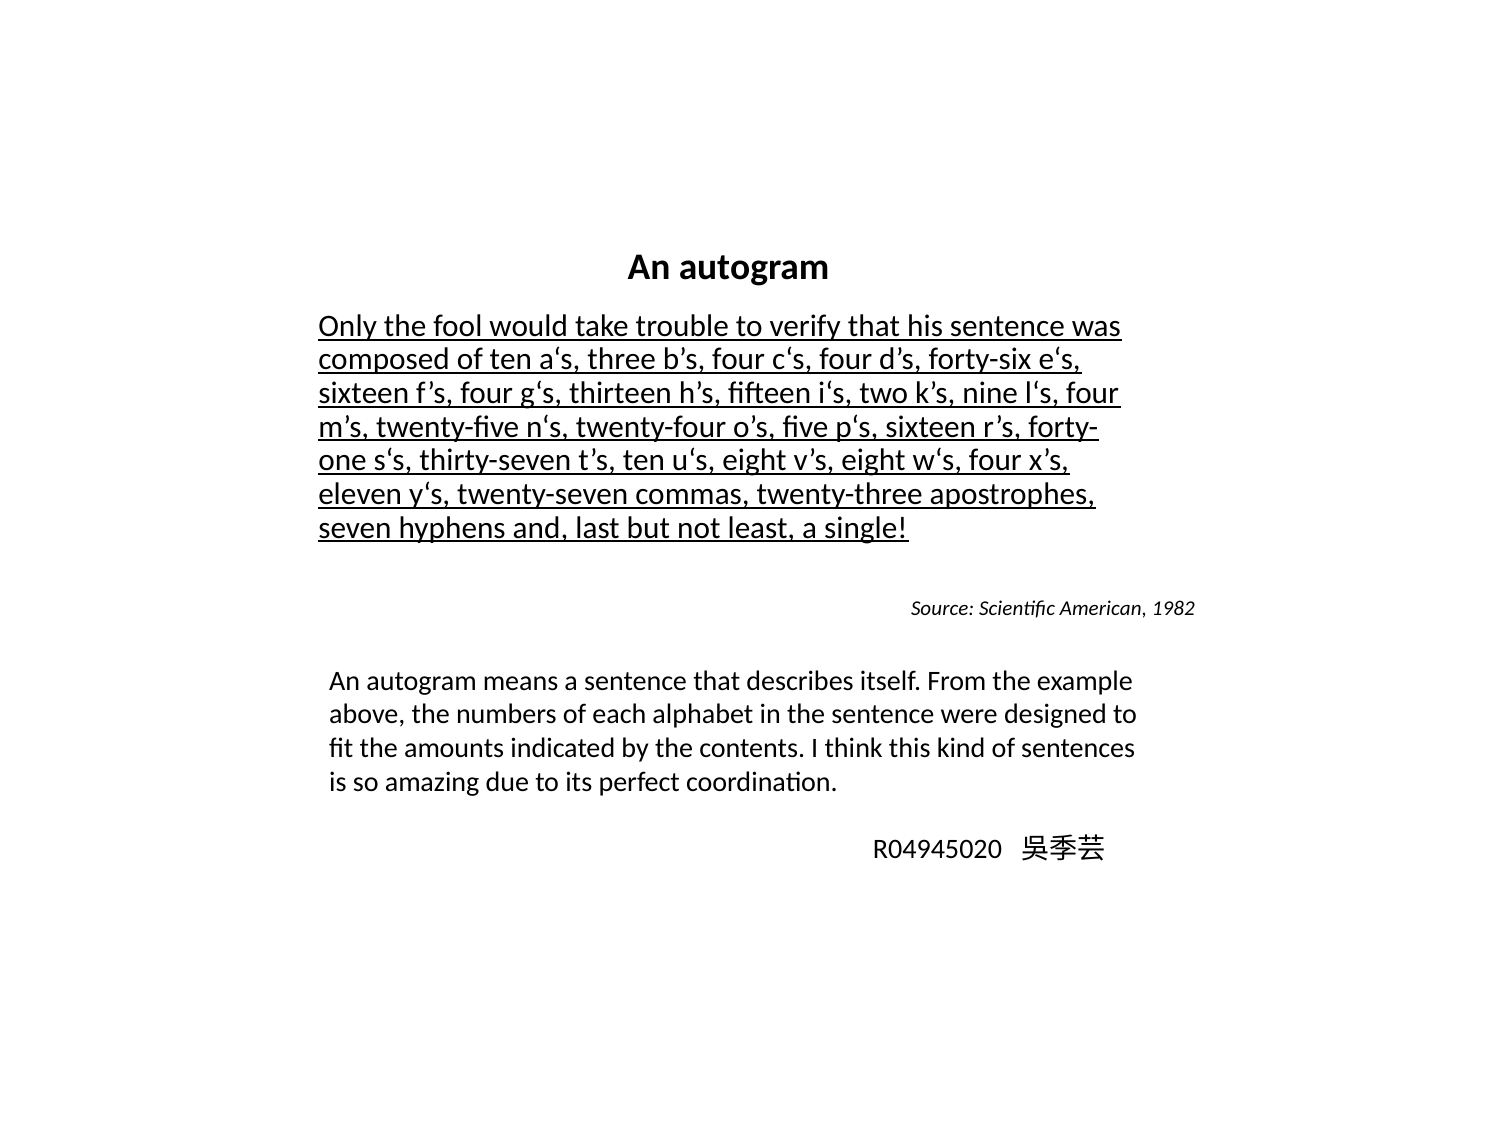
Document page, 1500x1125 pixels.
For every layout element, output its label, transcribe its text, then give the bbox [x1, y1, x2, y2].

text_box Source: Scientific American, 1982 [896, 587, 1459, 678]
text_box An autogram means a sentence that describes itself. From the example above, the numbers of each alphabet in the sentence were designed to fit the amounts indicated by the contents. I think this kind of sentences is so amazing due to its perfect coordination. R04945020 吳季芸 [314, 654, 1167, 872]
title Only the fool would take trouble to verify that his sentence was composed of ten a‘s, three b’s, four c‘s, four d’s, forty-six e‘s, sixteen f’s, four g‘s, thirteen h’s, fifteen i‘s, two k’s, nine l‘s, four m’s, twenty-five n‘s, twenty-four o’s, five p‘s, sixteen r’s, forty-one s‘s, thirty-seven t’s, ten u‘s, eight v’s, eight w‘s, four x’s, eleven y‘s, twenty-seven commas, twenty-three apostrophes, seven hyphens and, last but not least, a single! [303, 485, 1148, 707]
text_box An autogram [612, 235, 845, 295]
